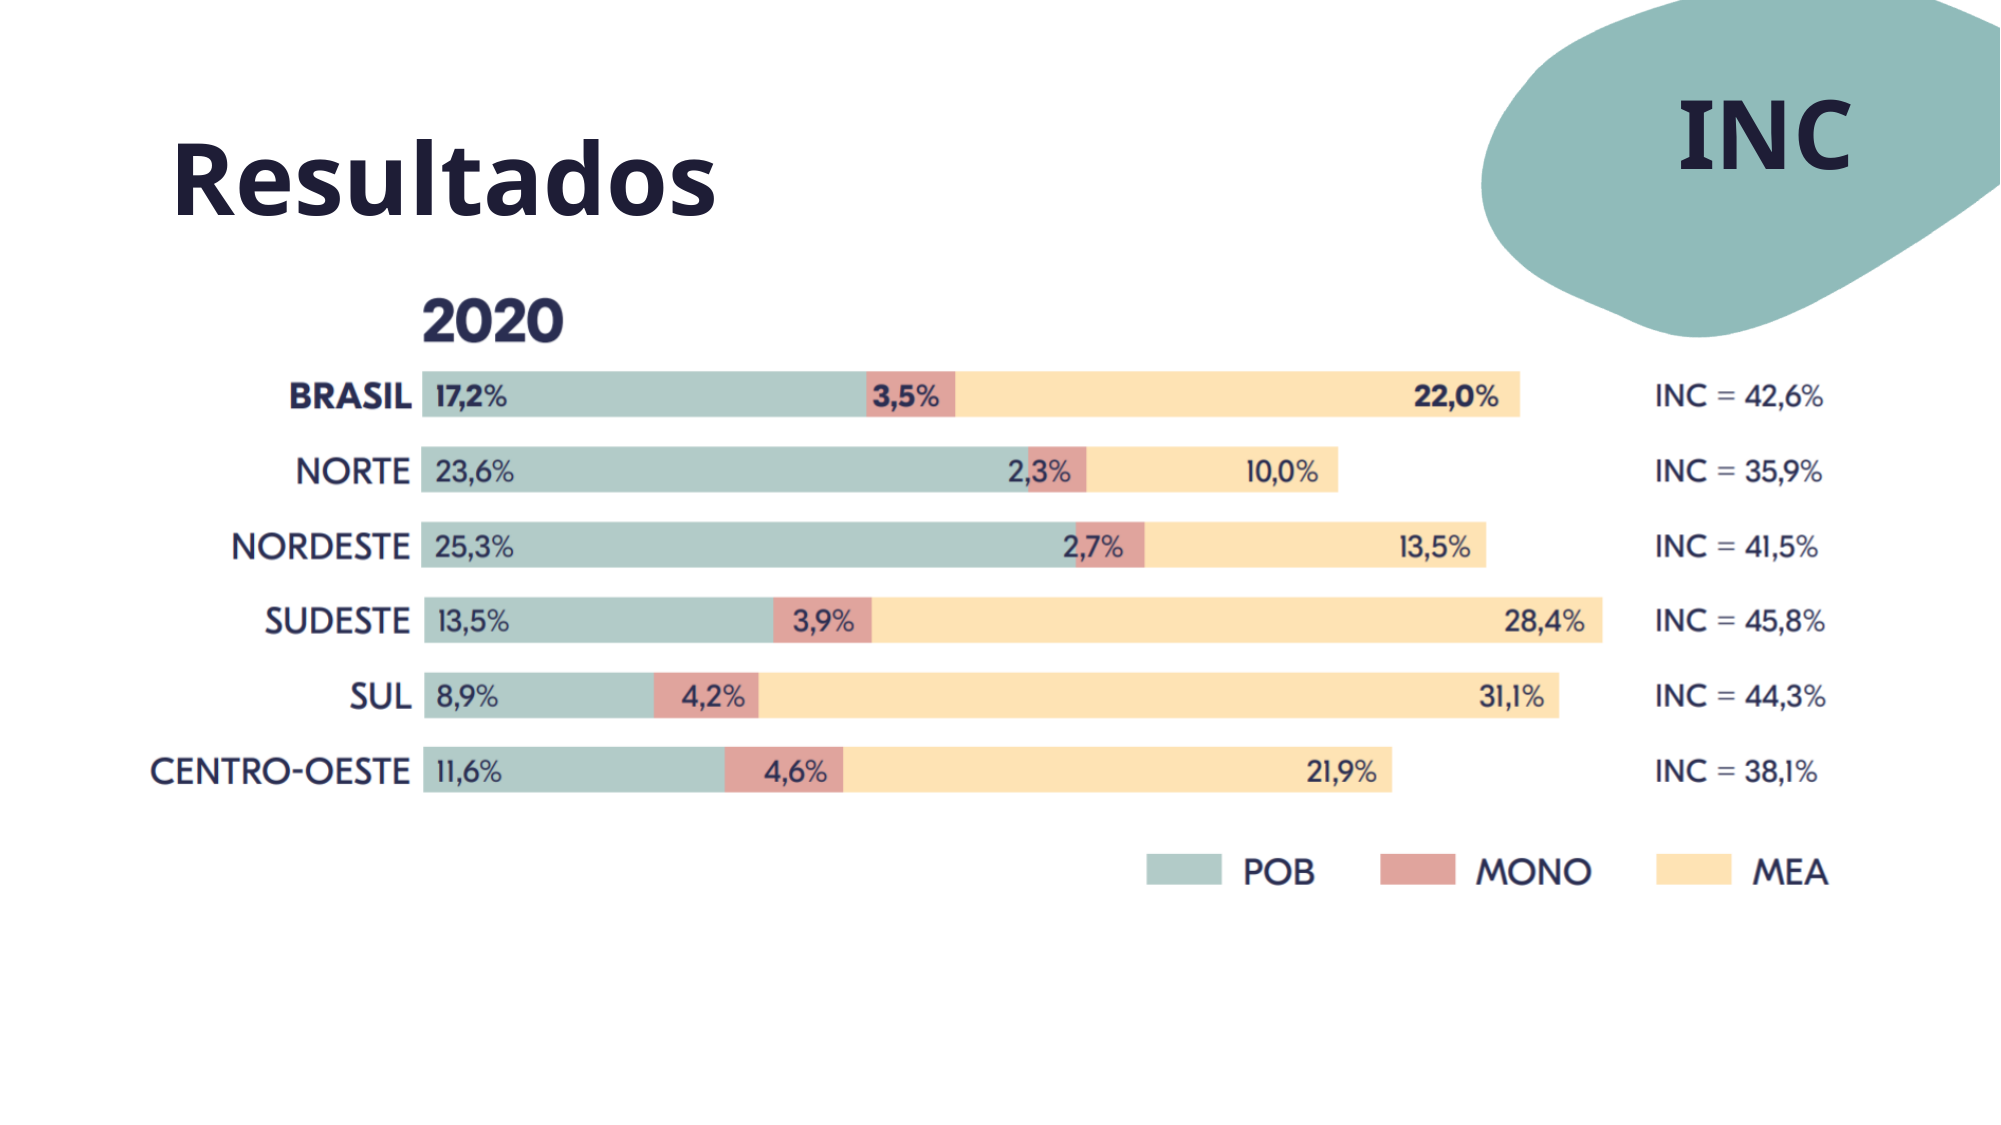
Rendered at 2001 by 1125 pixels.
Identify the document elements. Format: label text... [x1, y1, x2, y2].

picture [1499, 0, 2000, 341]
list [105, 263, 1895, 919]
text_box Resultados [154, 107, 1499, 243]
